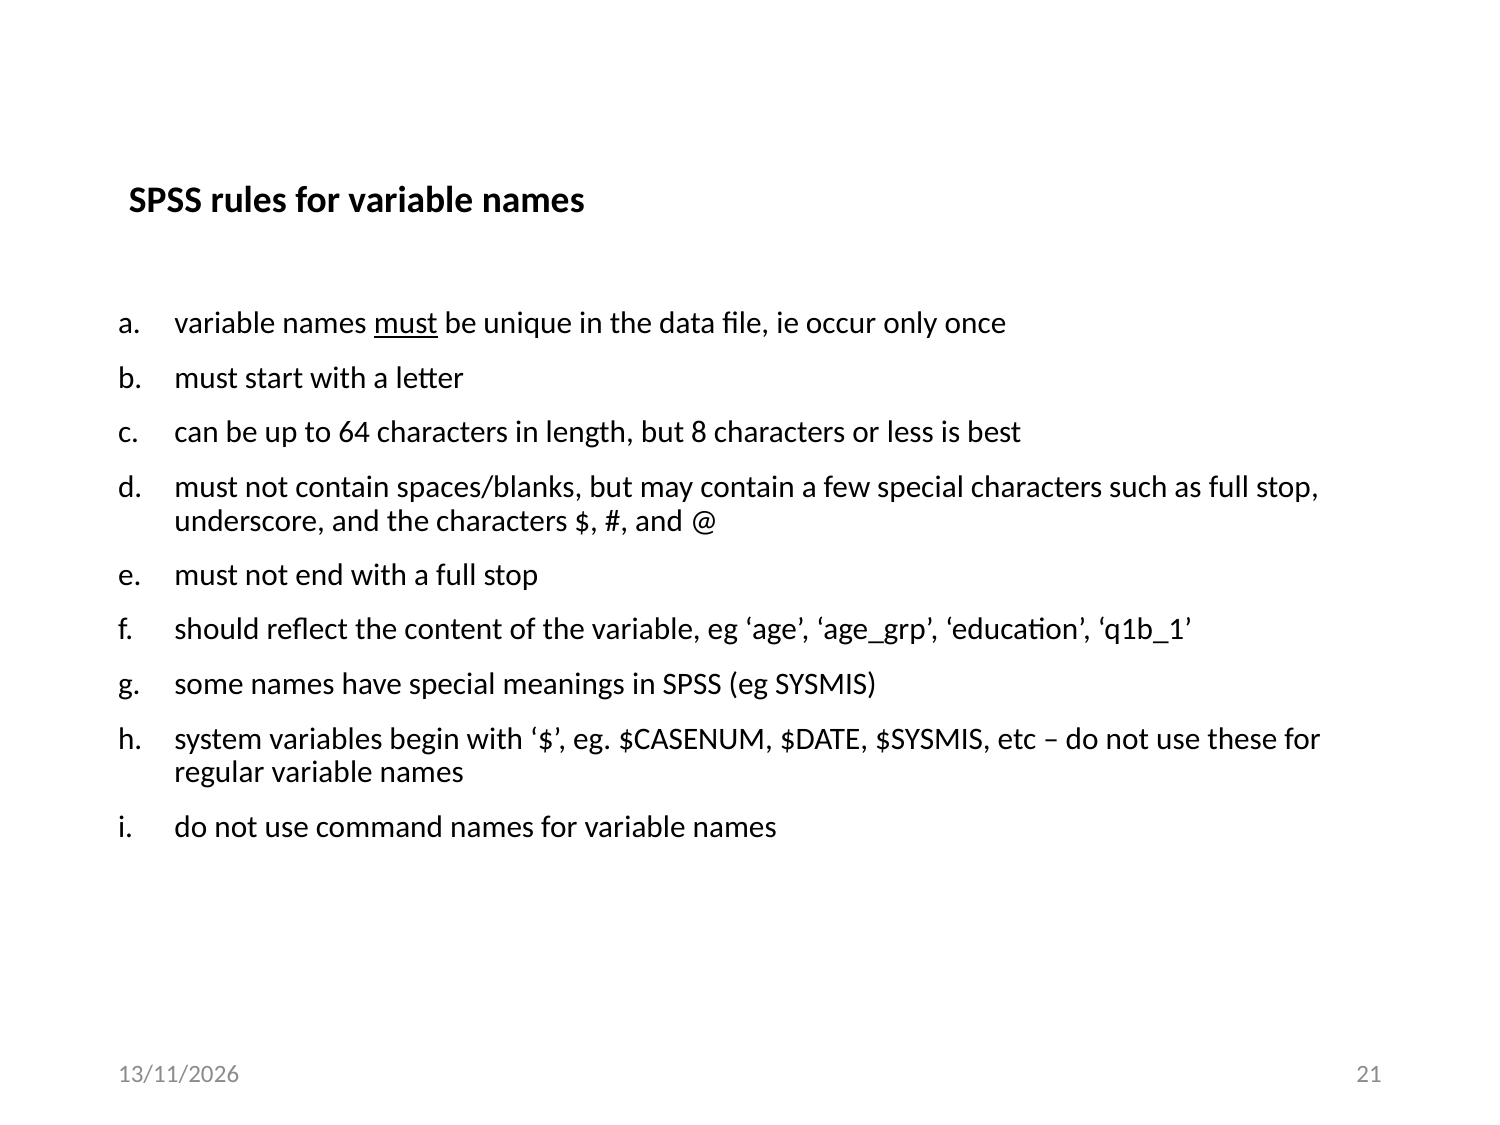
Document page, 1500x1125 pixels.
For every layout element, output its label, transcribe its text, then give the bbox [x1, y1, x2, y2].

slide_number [103, 1042, 441, 1103]
list variable names must be unique in the data file, ie occur only once must start with a letter can be up to 64 characters in length, but 8 characters or less is best must not contain spaces/blanks, but may contain a few special characters such as full stop, underscore, and the characters $, #, and @ must not end with a full stop should reflect the content of the variable, eg ‘age’, ‘age_grp’, ‘education’, ‘q1b_1’ some names have special meanings in SPSS (eg SYSMIS) system variables begin with ‘$’, eg. $CASENUM, $DATE, $SYSMIS, etc – do not use these for regular variable names do not use command names for variable names [103, 299, 1397, 1014]
slide_number 21 [1059, 1042, 1397, 1103]
title SPSS rules for variable names [113, 149, 1408, 252]
